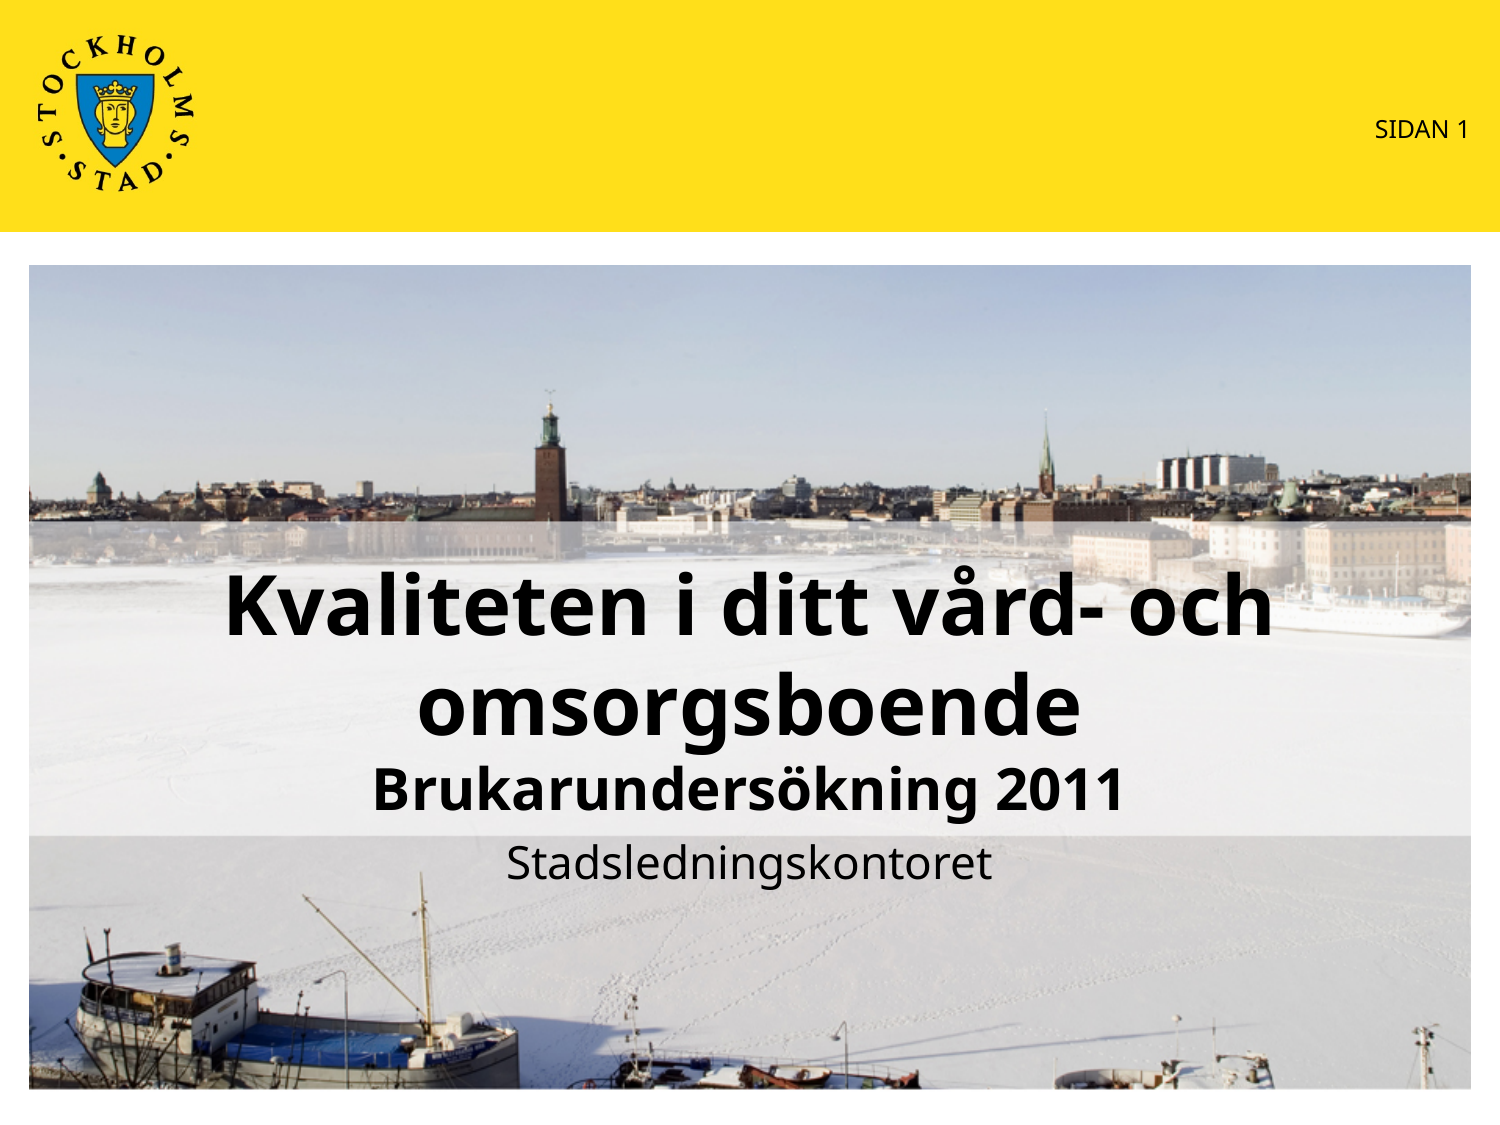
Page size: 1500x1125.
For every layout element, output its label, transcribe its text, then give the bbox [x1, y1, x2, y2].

title Kvaliteten i ditt vård- och omsorgsboende Brukarundersökning 2011 [112, 704, 1388, 822]
picture [29, 265, 1471, 1096]
subtitle Stadsledningskontoret [111, 822, 1388, 965]
picture [0, 0, 1500, 232]
slide_number SIDAN 1 [1120, 113, 1471, 147]
